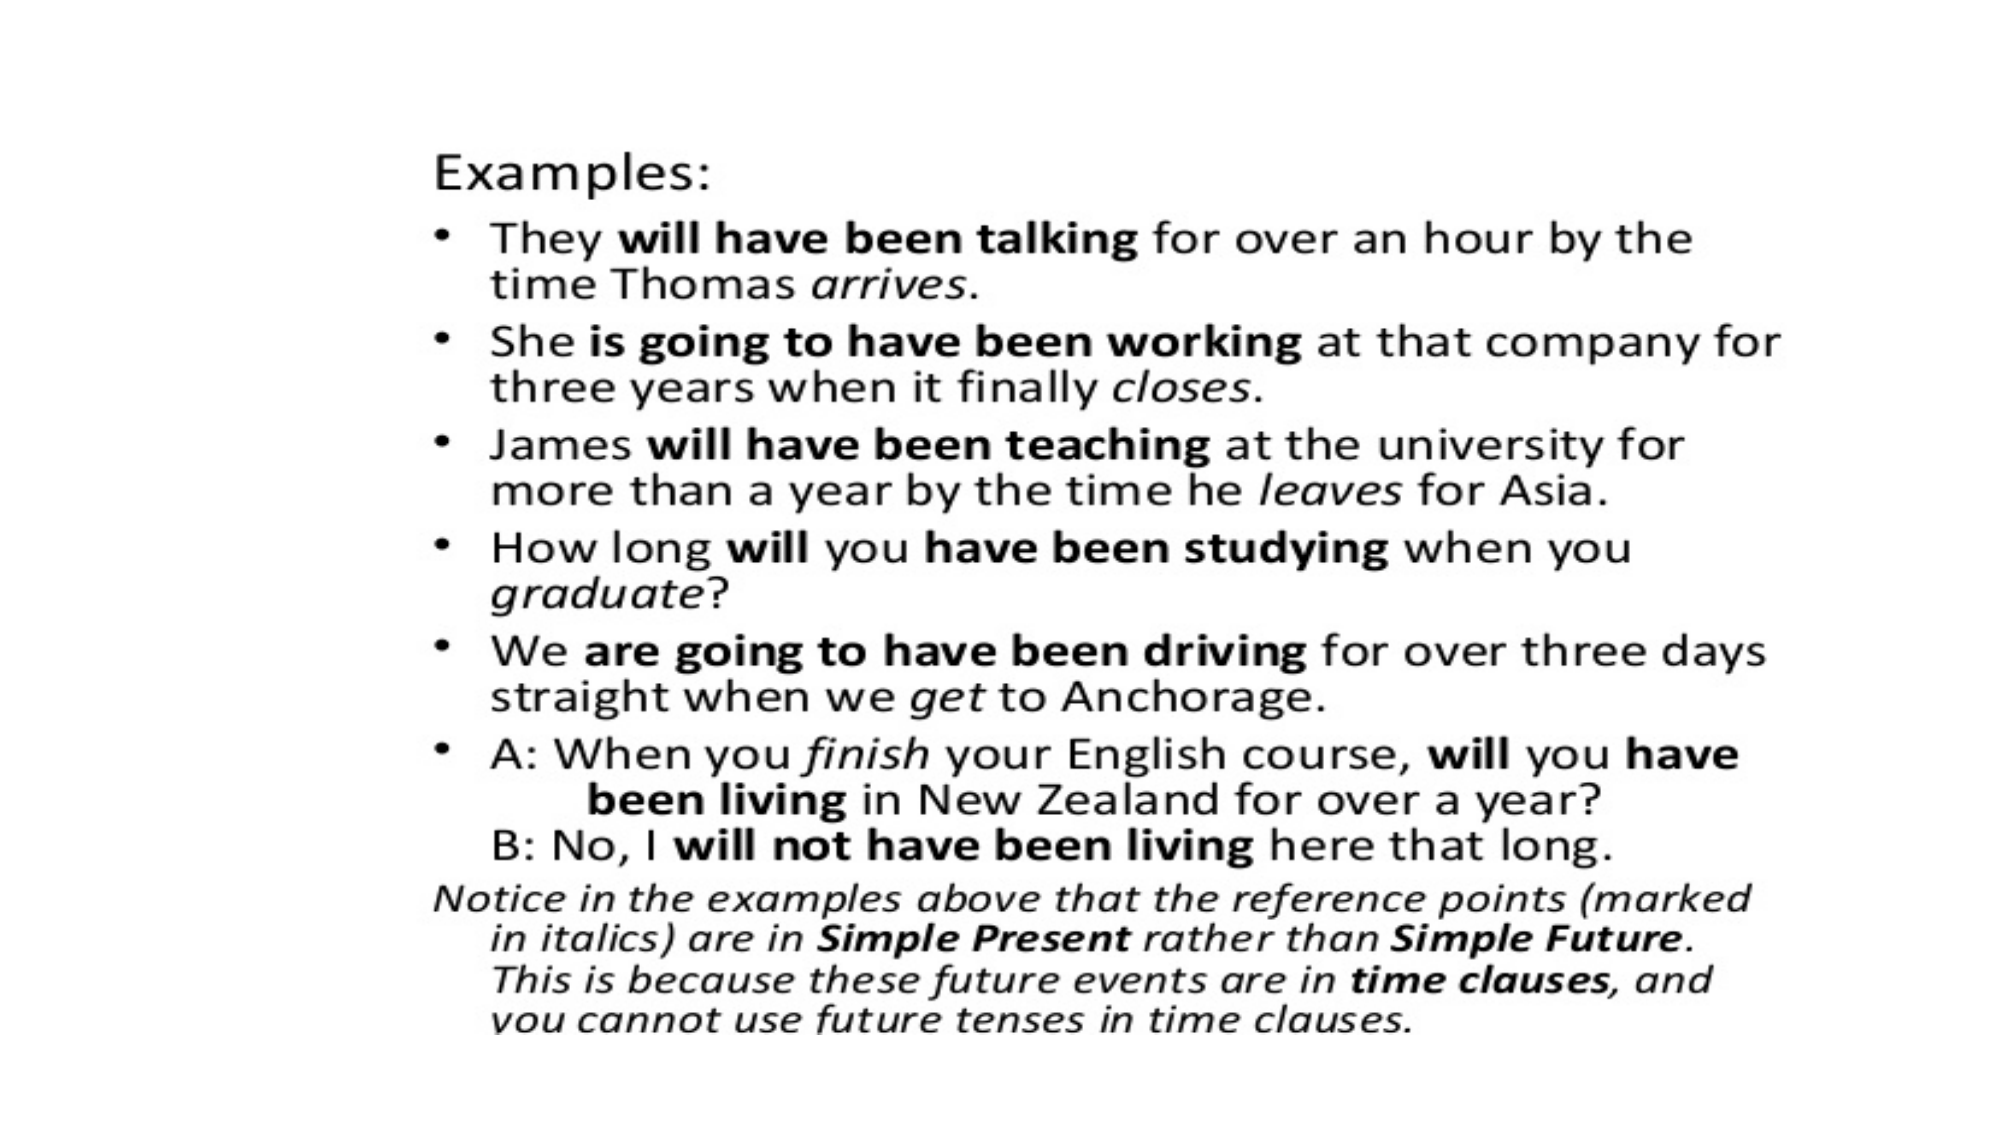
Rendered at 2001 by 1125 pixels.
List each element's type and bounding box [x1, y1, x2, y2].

picture [341, 85, 1879, 1035]
